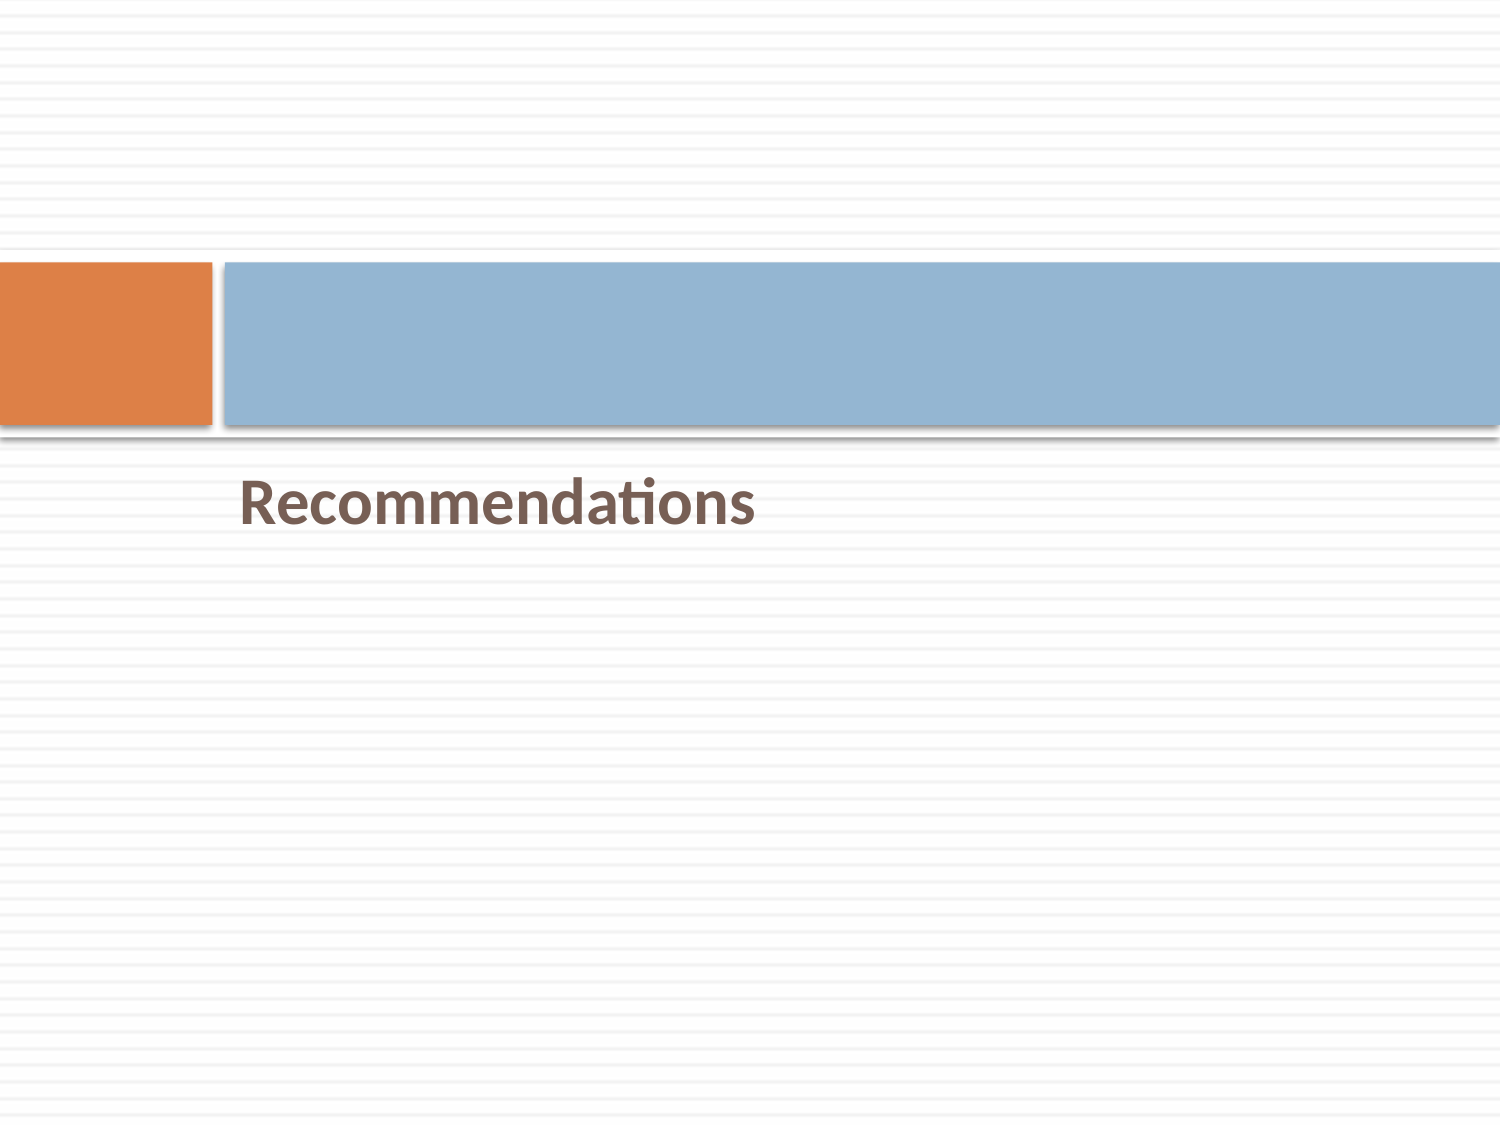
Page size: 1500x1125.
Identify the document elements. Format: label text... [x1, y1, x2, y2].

list Recommendations [225, 450, 1394, 725]
